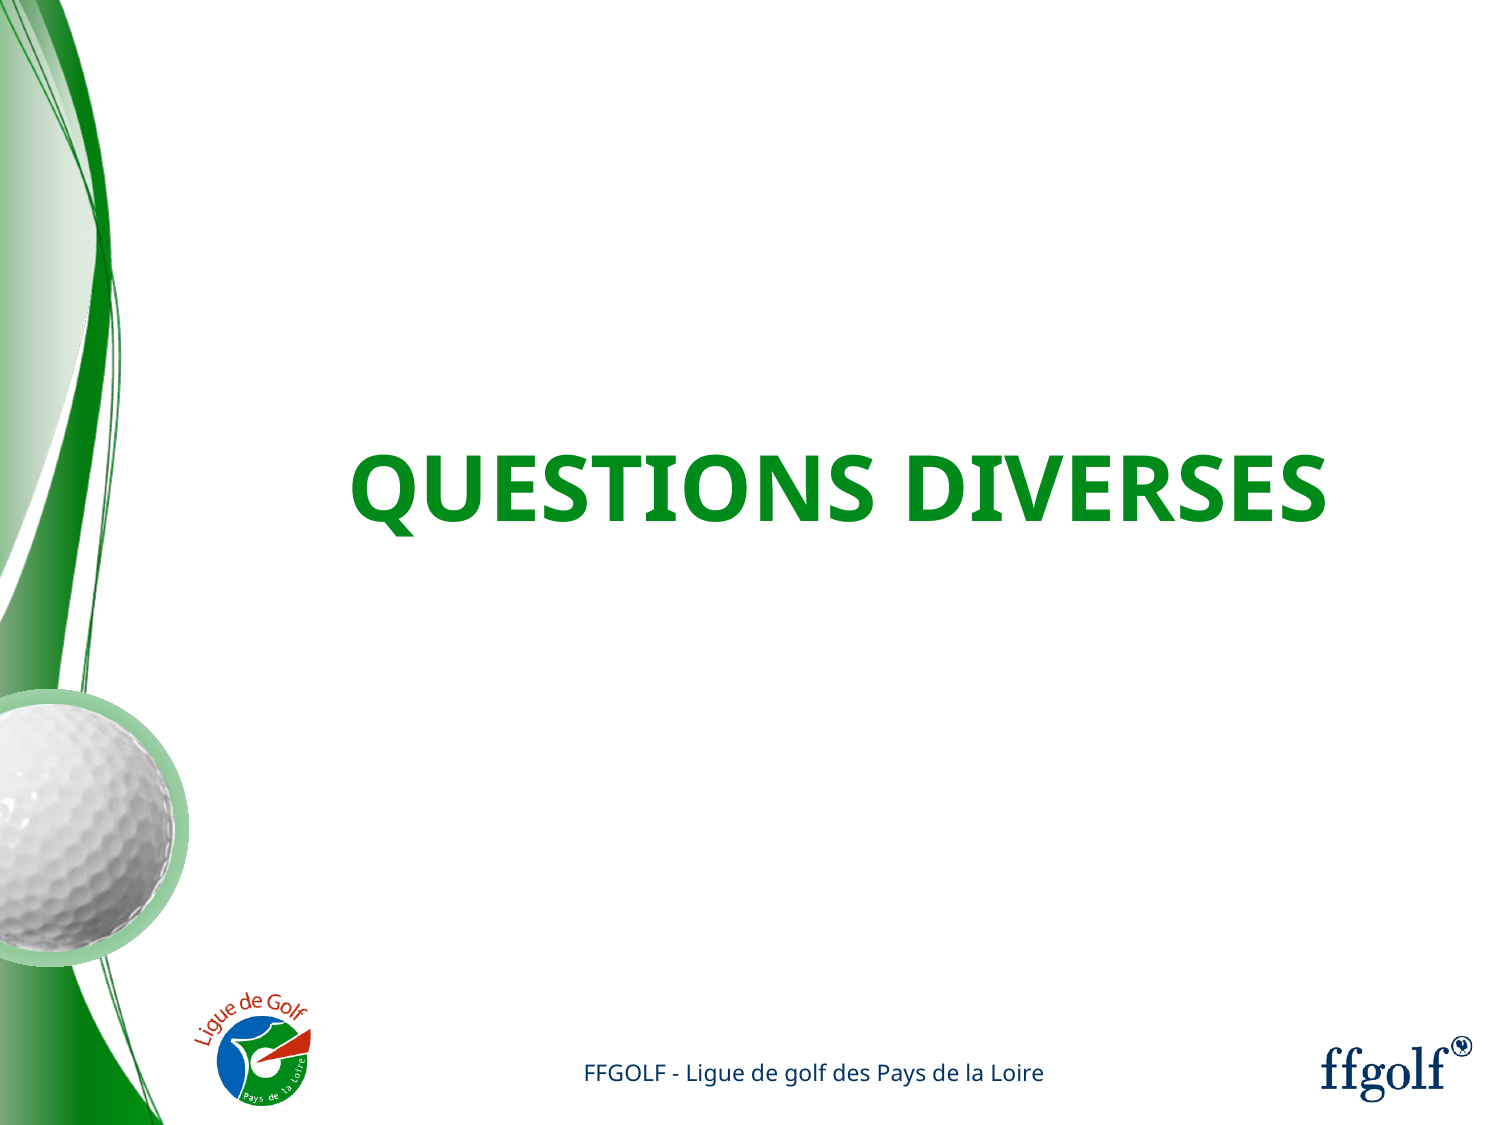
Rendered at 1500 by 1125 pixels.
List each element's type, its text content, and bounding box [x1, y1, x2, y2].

footer FFGOLF - Ligue de golf des Pays de la Loire [453, 1042, 1176, 1103]
picture [0, 0, 175, 1125]
title QUESTIONS DIVERSES [218, 373, 1459, 597]
picture [1321, 1034, 1473, 1103]
picture [194, 992, 313, 1106]
